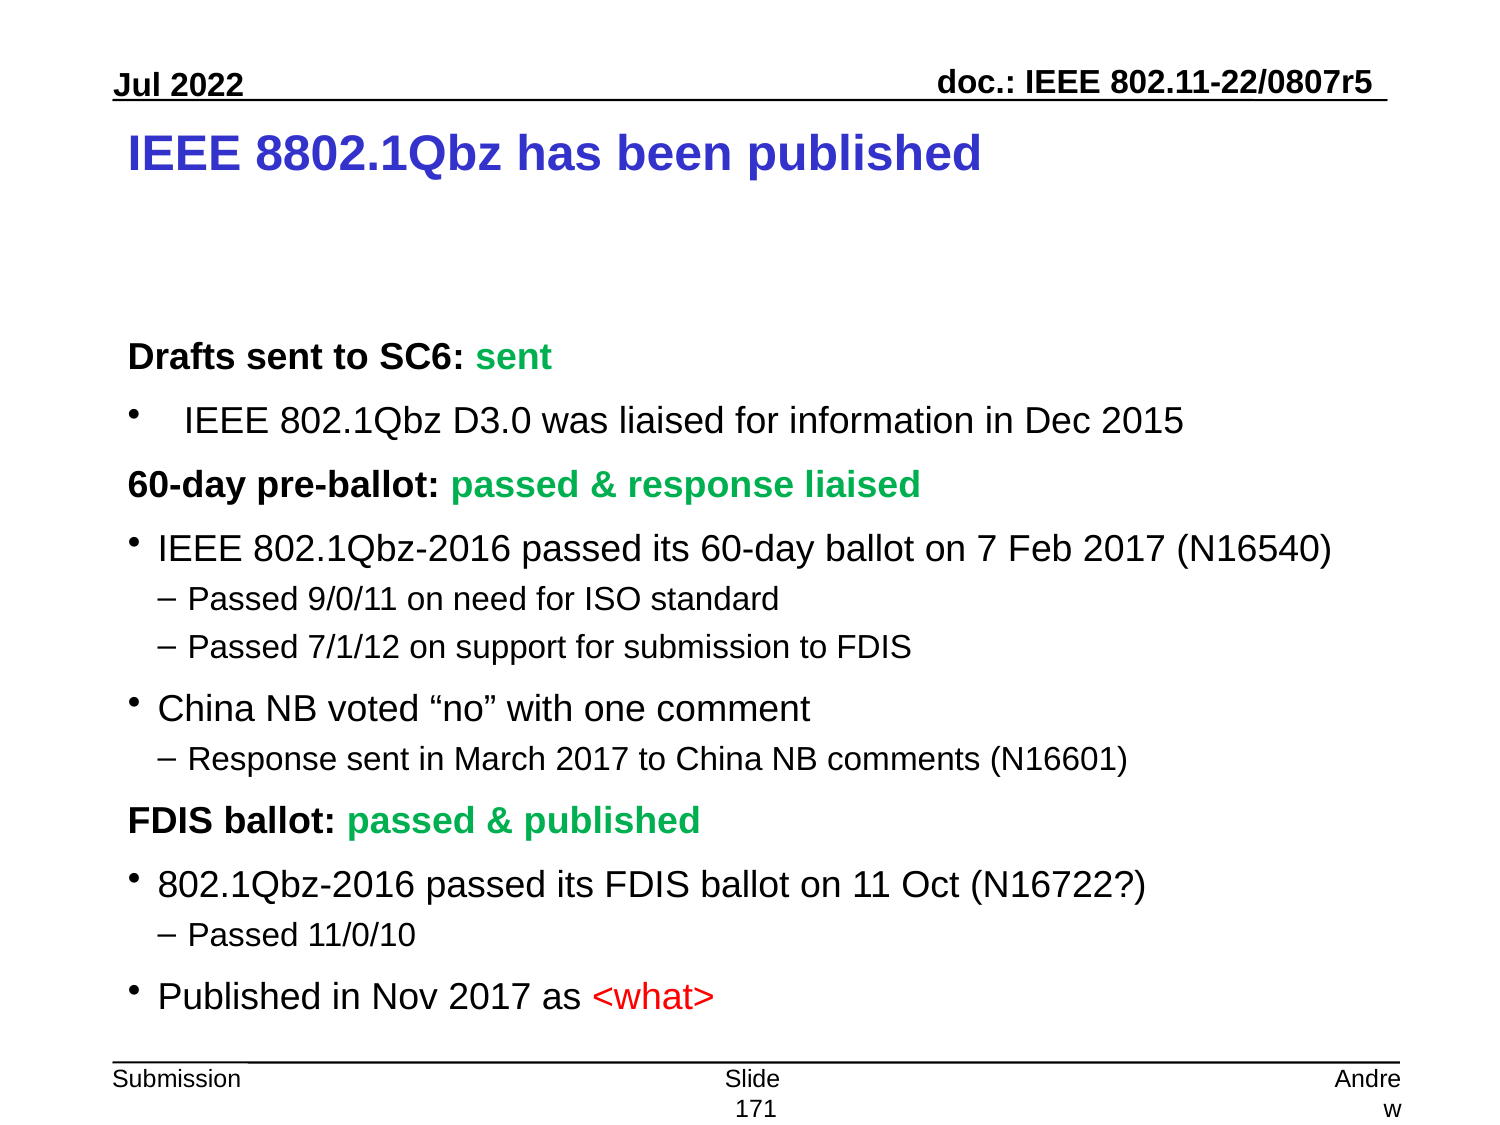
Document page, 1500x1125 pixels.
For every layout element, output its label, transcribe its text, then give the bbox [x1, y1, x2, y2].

list Drafts sent to SC6: sent IEEE 802.1Qbz D3.0 was liaised for information in Dec 2015 60-day pre-ballot: passed & response liaised IEEE 802.1Qbz-2016 passed its 60-day ballot on 7 Feb 2017 (N16540) Passed 9/0/11 on need for ISO standard Passed 7/1/12 on support for submission to FDIS China NB voted “no” with one comment Response sent in March 2017 to China NB comments (N16601) FDIS ballot: passed & published 802.1Qbz-2016 passed its FDIS ballot on 11 Oct (N16722?) Passed 11/0/10 Published in Nov 2017 as <what> [112, 324, 1388, 1000]
footer Andrew Myles, Cisco [1320, 1061, 1402, 1093]
slide_number Slide 171 [709, 1061, 803, 1093]
title IEEE 8802.1Qbz has been published [112, 112, 1388, 288]
